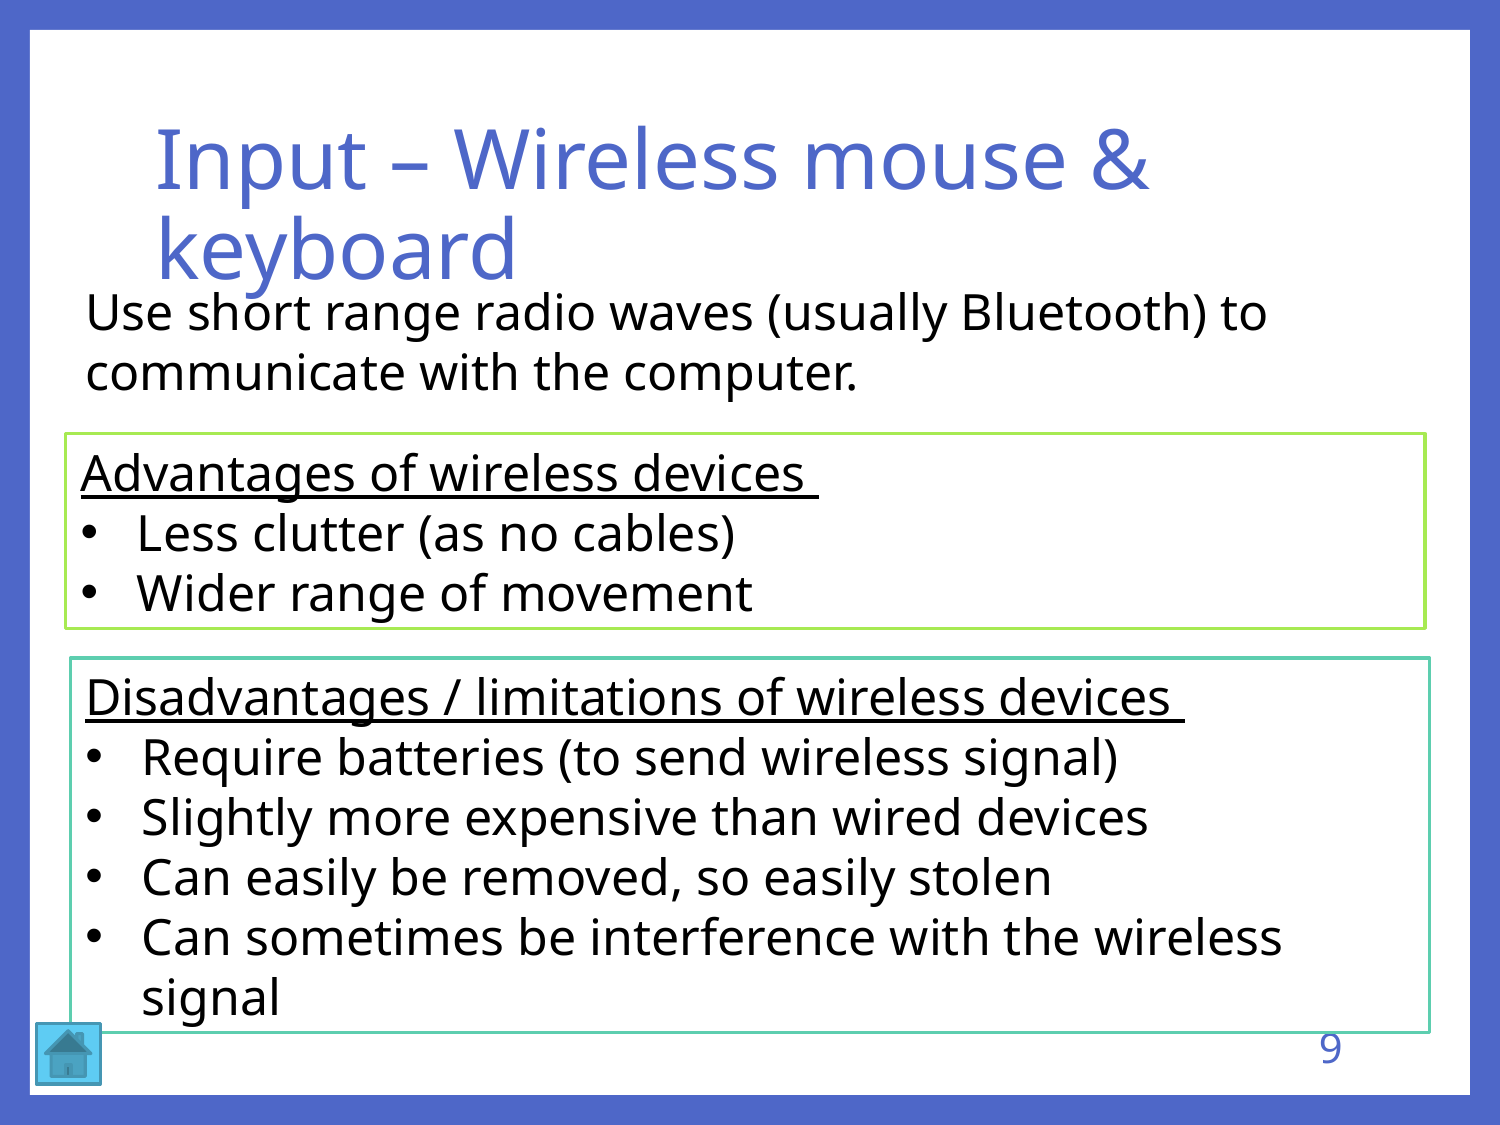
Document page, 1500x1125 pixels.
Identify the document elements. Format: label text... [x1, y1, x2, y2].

text_box Disadvantages / limitations of wireless devices Require batteries (to send wireless signal) Slightly more expensive than wired devices Can easily be removed, so easily stolen Can sometimes be interference with the wireless signal [69, 656, 1431, 1034]
text_box Advantages of wireless devices Less clutter (as no cables) Wider range of movement [64, 432, 1427, 630]
text_box Use short range radio waves (usually Bluetooth) to communicate with the computer. [70, 273, 1430, 409]
text_box [0, 0, 1500, 75]
text_box [35, 1022, 102, 1086]
slide_number 9 [1147, 1034, 1358, 1081]
title Input – Wireless mouse & keyboard [140, 99, 1430, 273]
